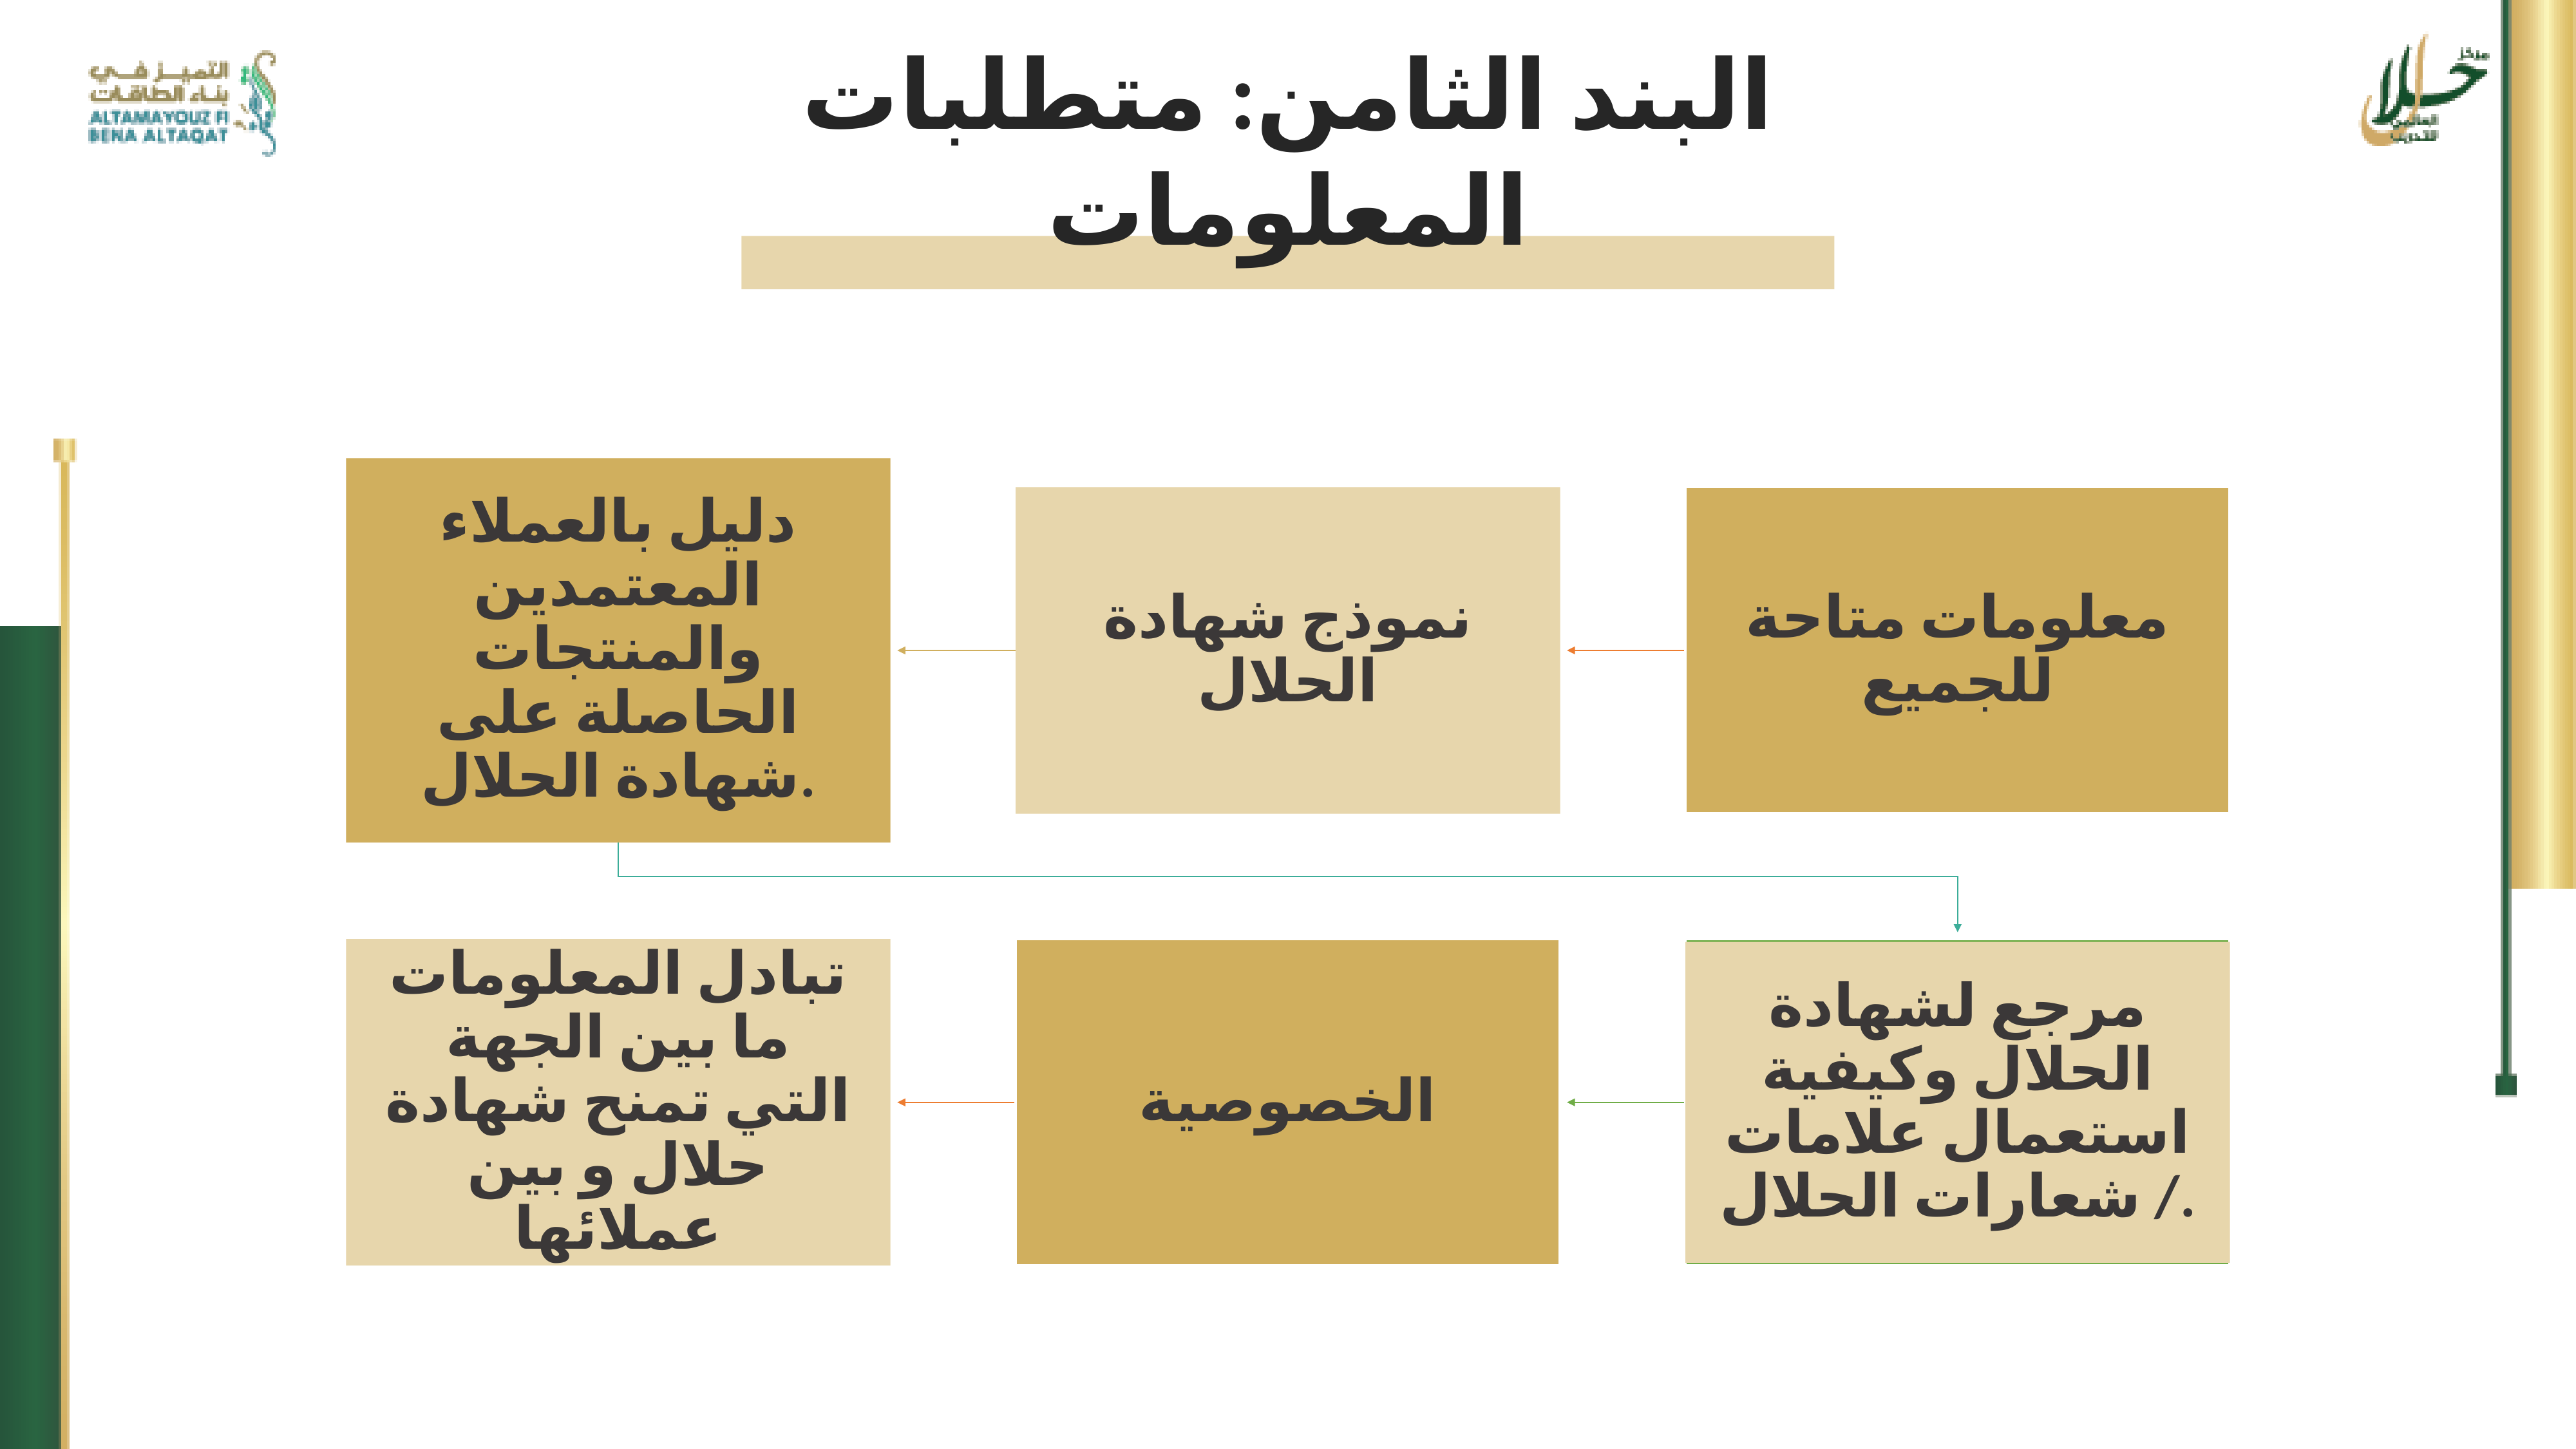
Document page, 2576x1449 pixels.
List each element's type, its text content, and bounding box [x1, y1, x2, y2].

text_box تبادل المعلومات ما بين الجهة التي تمنح شهادة حلال و بين عملائها [346, 910, 891, 1295]
text_box [741, 270, 1835, 290]
text_box الخصوصية [1016, 1038, 1560, 1166]
text_box [1685, 1263, 2230, 1266]
text_box [1016, 1166, 1560, 1266]
text_box [1685, 748, 2230, 814]
text_box [897, 1098, 1016, 1106]
text_box [897, 646, 1016, 655]
text_box البند الثامن: متطلبات المعلومات [721, 26, 1855, 270]
text_box [1685, 939, 2230, 942]
text_box معلومات متاحة للجميع [1685, 553, 2230, 748]
text_box [618, 837, 1962, 933]
text_box نموذج شهادة الحلال [1016, 553, 1560, 748]
picture [0, 0, 2576, 1449]
text_box مرجع لشهادة الحلال وكيفية استعمال علامات / شعارات الحلال. [1685, 942, 2230, 1263]
text_box [1567, 646, 1685, 655]
text_box [1685, 487, 2230, 553]
text_box [1016, 487, 1560, 553]
text_box دليل بالعملاء المعتمدين والمنتجات الحاصلة على شهادة الحلال. [346, 458, 891, 843]
text_box [1567, 1098, 1685, 1106]
text_box [1016, 939, 1560, 1038]
text_box [1016, 748, 1560, 814]
